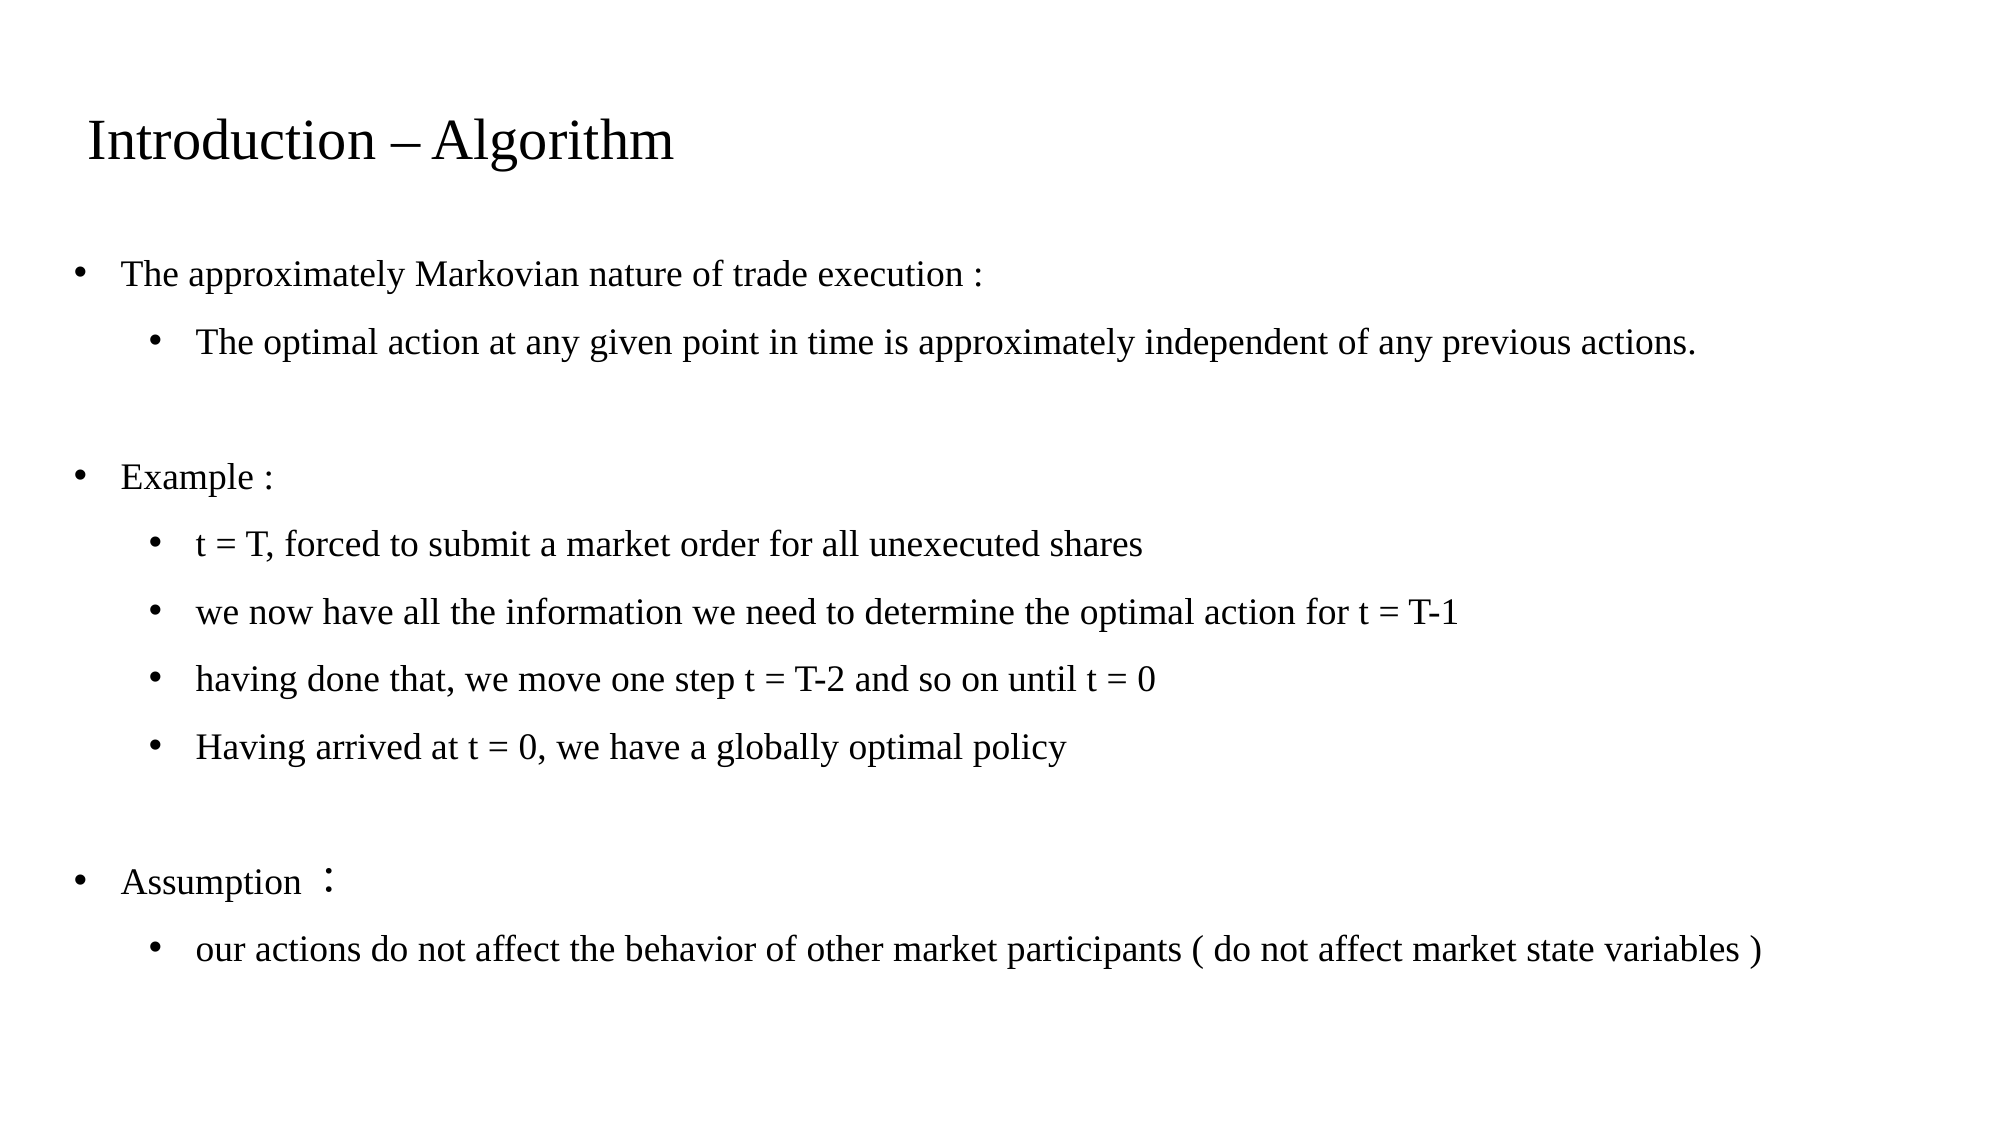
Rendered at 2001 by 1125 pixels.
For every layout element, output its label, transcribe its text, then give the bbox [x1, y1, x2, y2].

text_box Introduction – Algorithm [72, 93, 690, 179]
text_box The approximately Markovian nature of trade execution : The optimal action at any given point in time is approximately independent of any previous actions. Example : t = T, forced to submit a market order for all unexecuted shares we now have all the information we need to determine the optimal action for t = T-1 having done that, we move one step t = T-2 and so on until t = 0 Having arrived at t = 0, we have a globally optimal policy Assumption： our actions do not affect the behavior of other market participants ( do not affect market state variables ) [58, 219, 1940, 977]
